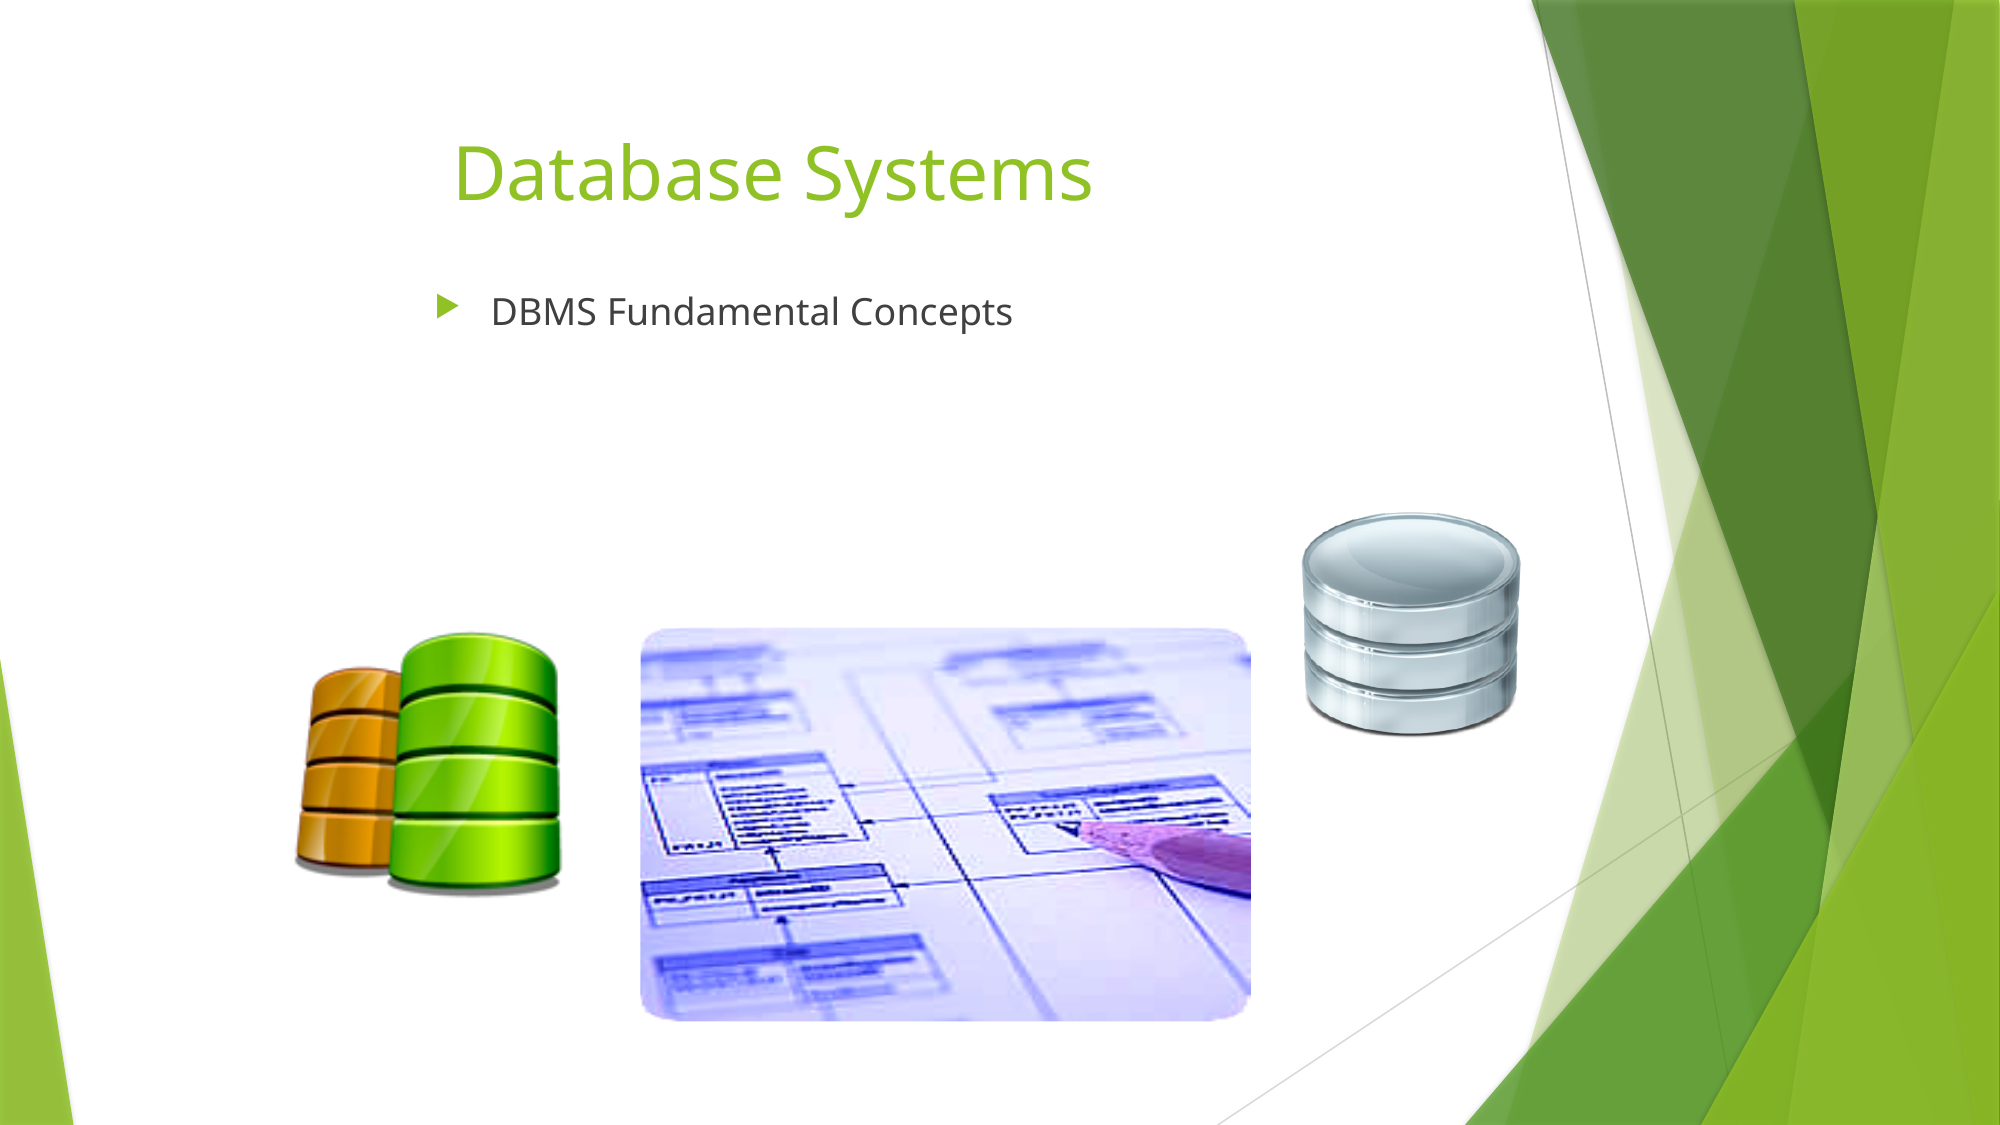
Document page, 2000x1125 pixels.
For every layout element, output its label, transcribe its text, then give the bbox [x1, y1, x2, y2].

picture [639, 627, 1252, 1022]
picture [287, 625, 570, 908]
subtitle DBMS Fundamental Concepts [419, 280, 1618, 491]
picture [1299, 507, 1523, 748]
title Database Systems [437, 117, 1486, 280]
